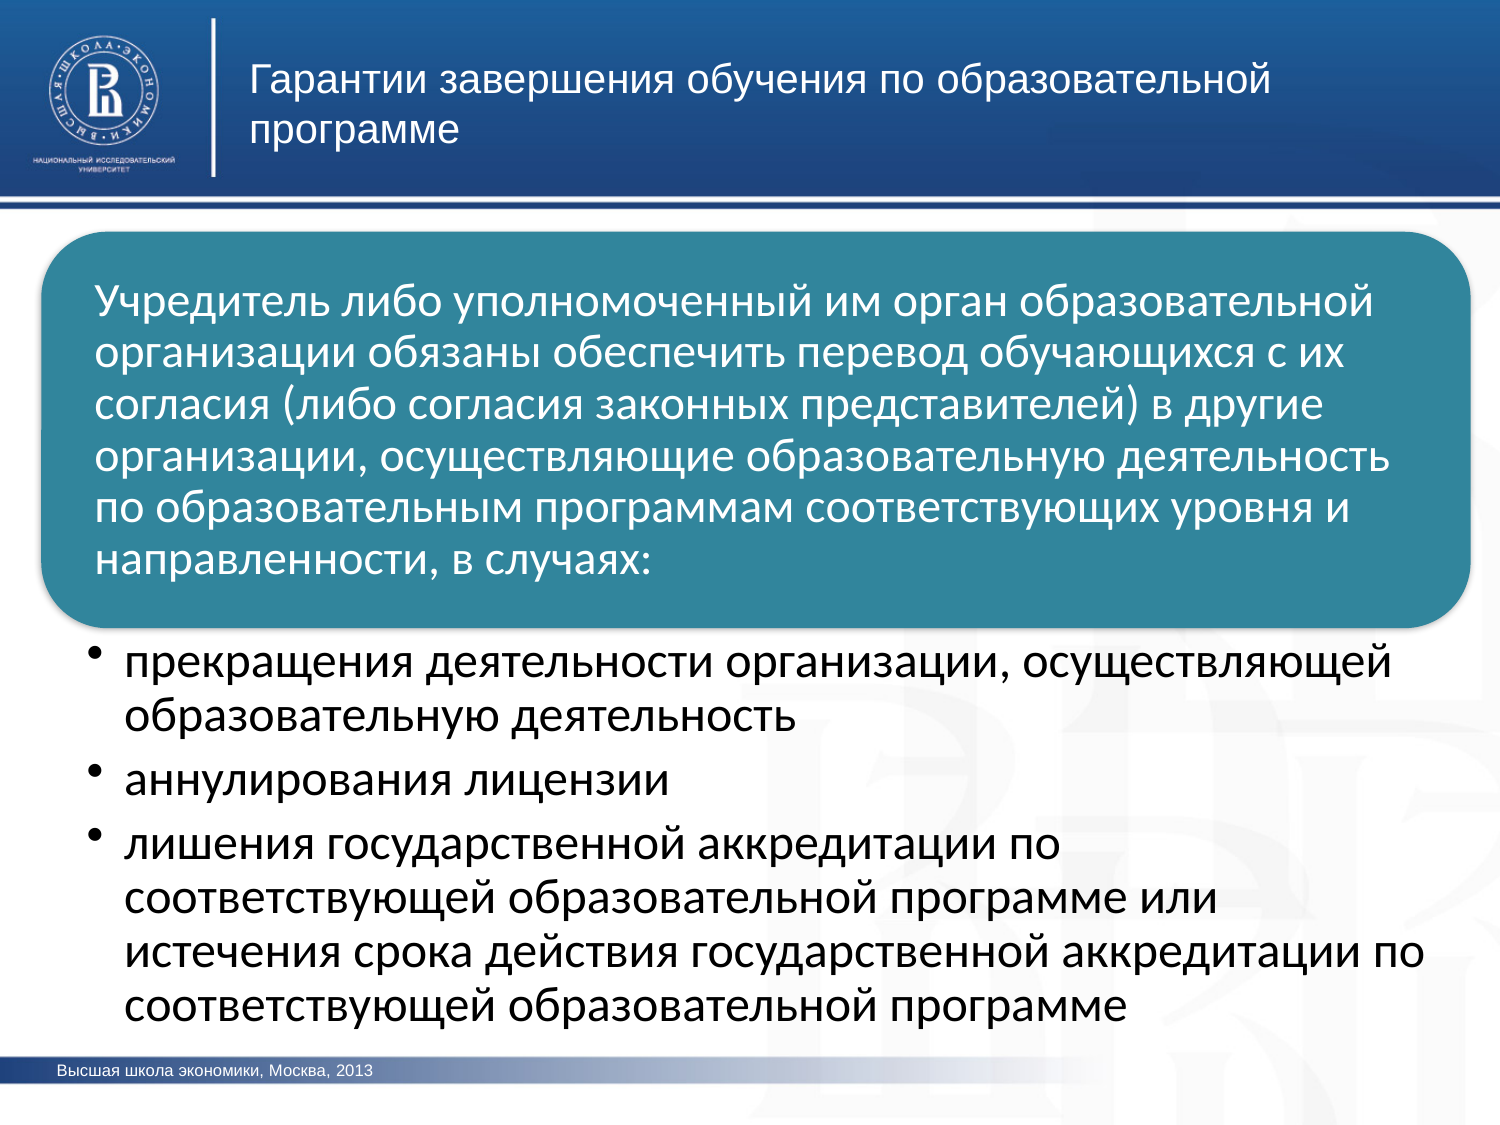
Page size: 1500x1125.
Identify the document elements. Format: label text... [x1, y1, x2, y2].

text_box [41, 231, 1471, 1107]
picture [0, 0, 1500, 1125]
text_box Гарантии завершения обучения по образовательной программе [234, 27, 1409, 177]
